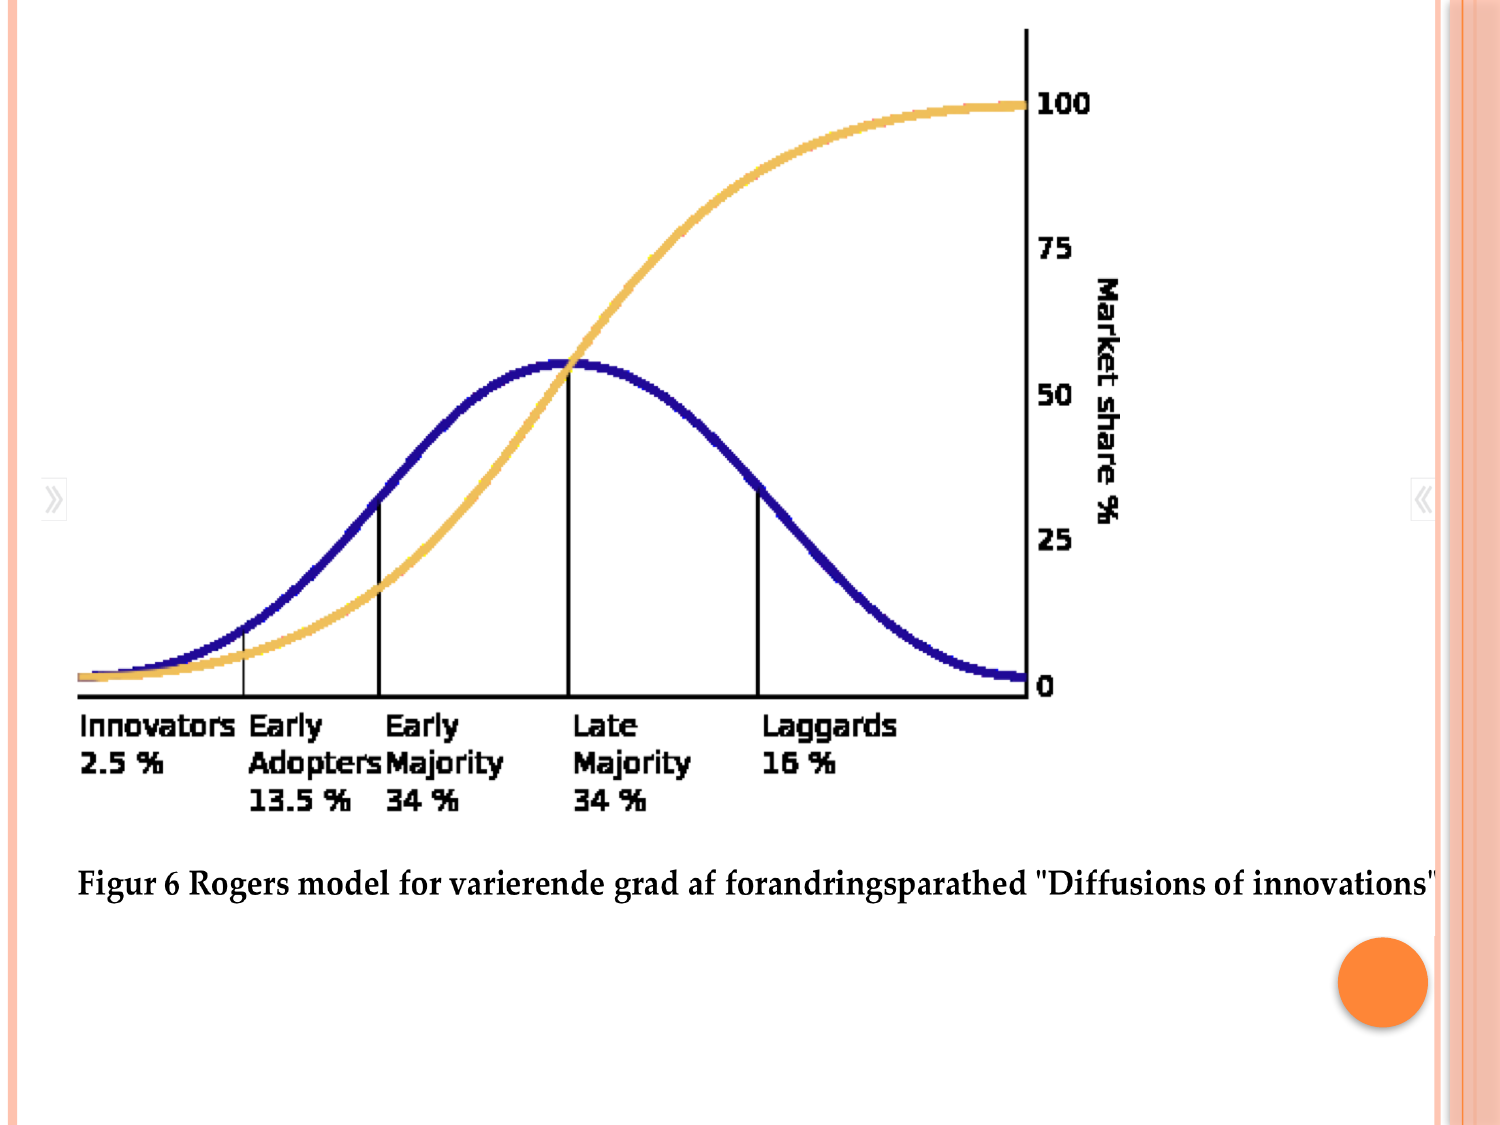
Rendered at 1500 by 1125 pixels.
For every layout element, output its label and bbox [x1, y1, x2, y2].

picture [40, 0, 1436, 937]
